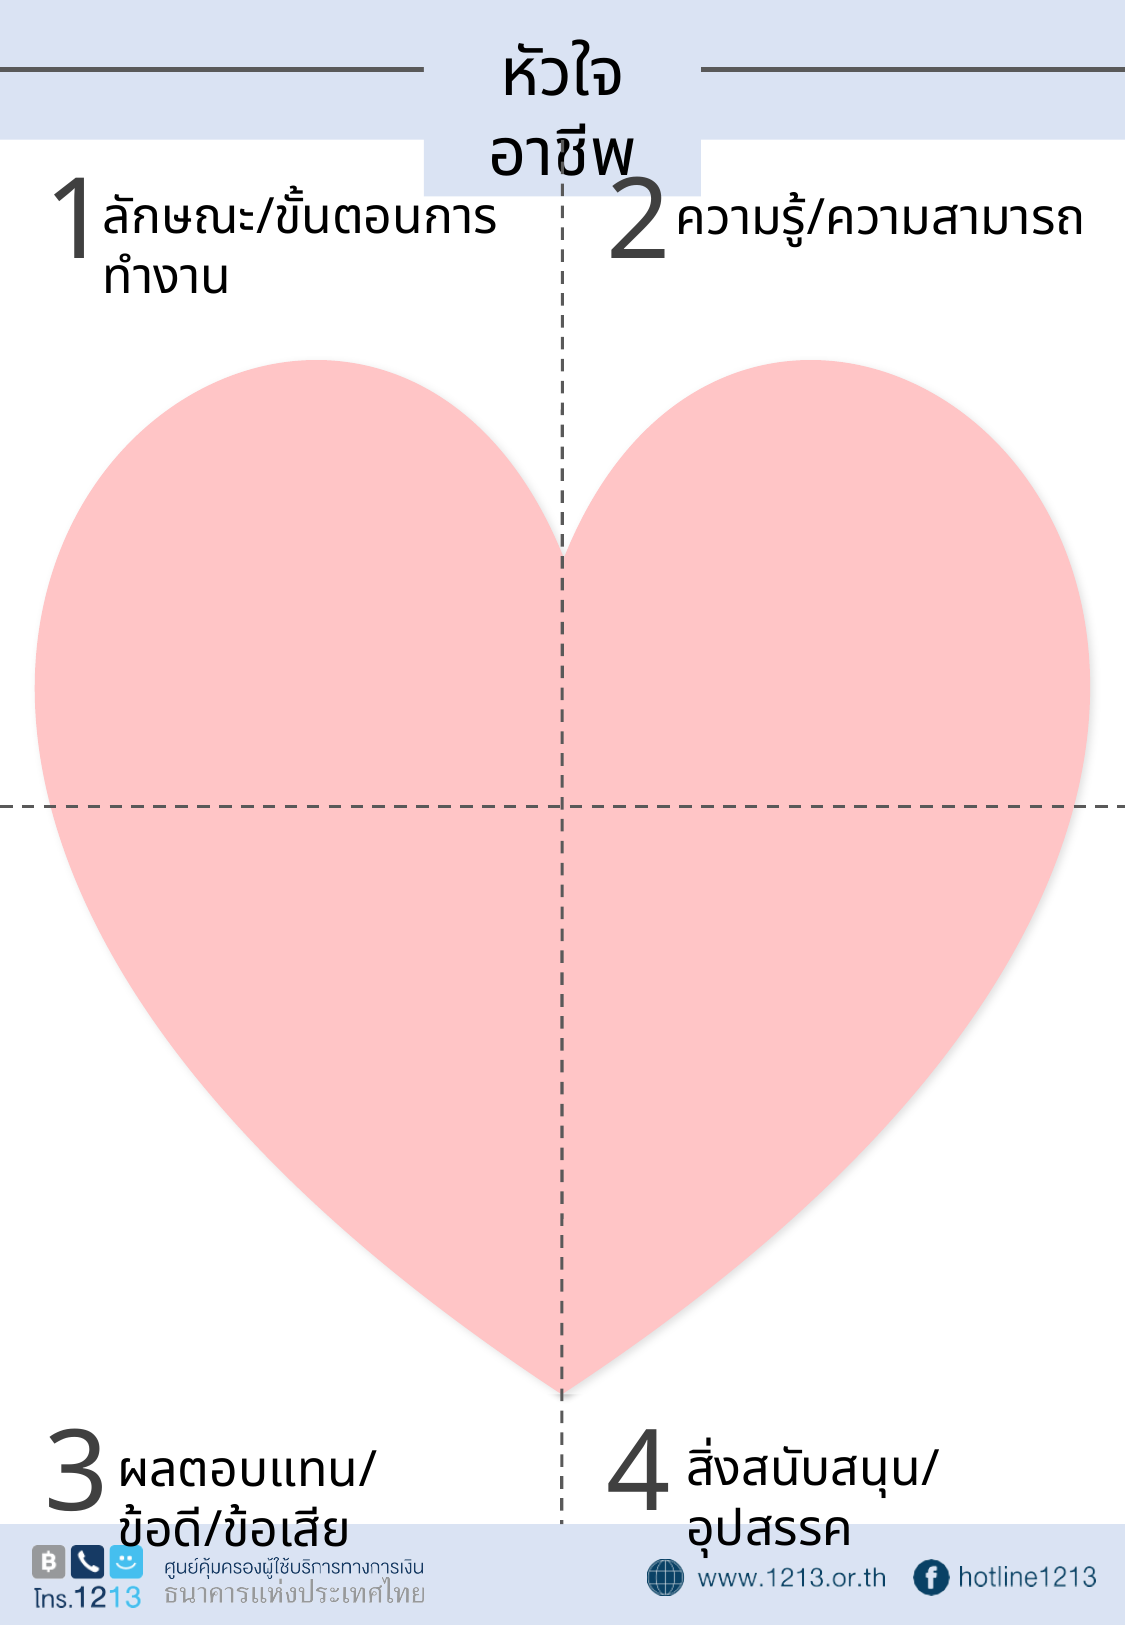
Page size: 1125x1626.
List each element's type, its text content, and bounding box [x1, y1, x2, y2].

text_box 3 [10, 1390, 143, 1541]
text_box ผลตอบแทน/ ข้อดี/ข้อเสีย [102, 1428, 549, 1564]
text_box ความรู้/ความสามารถ [661, 176, 1108, 252]
text_box 1 [10, 138, 143, 289]
text_box [0, 0, 1125, 67]
text_box หัวใจอาชีพ [423, 21, 701, 69]
text_box [563, 353, 1104, 806]
text_box ลักษณะ/ขั้นตอนการทำงาน [88, 176, 535, 311]
text_box [701, 72, 1125, 141]
text_box [0, 1523, 1125, 1625]
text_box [647, 1559, 1096, 1596]
text_box หัวใจอาชีพ [423, 70, 701, 197]
text_box [25, 807, 561, 1396]
text_box [25, 353, 561, 806]
text_box [0, 72, 423, 141]
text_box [32, 1545, 424, 1608]
text_box 4 [572, 1396, 706, 1541]
text_box [563, 807, 1104, 1396]
text_box 2 [572, 138, 705, 289]
text_box สิ่งสนับสนุน/อุปสรรค [671, 1428, 1058, 1559]
